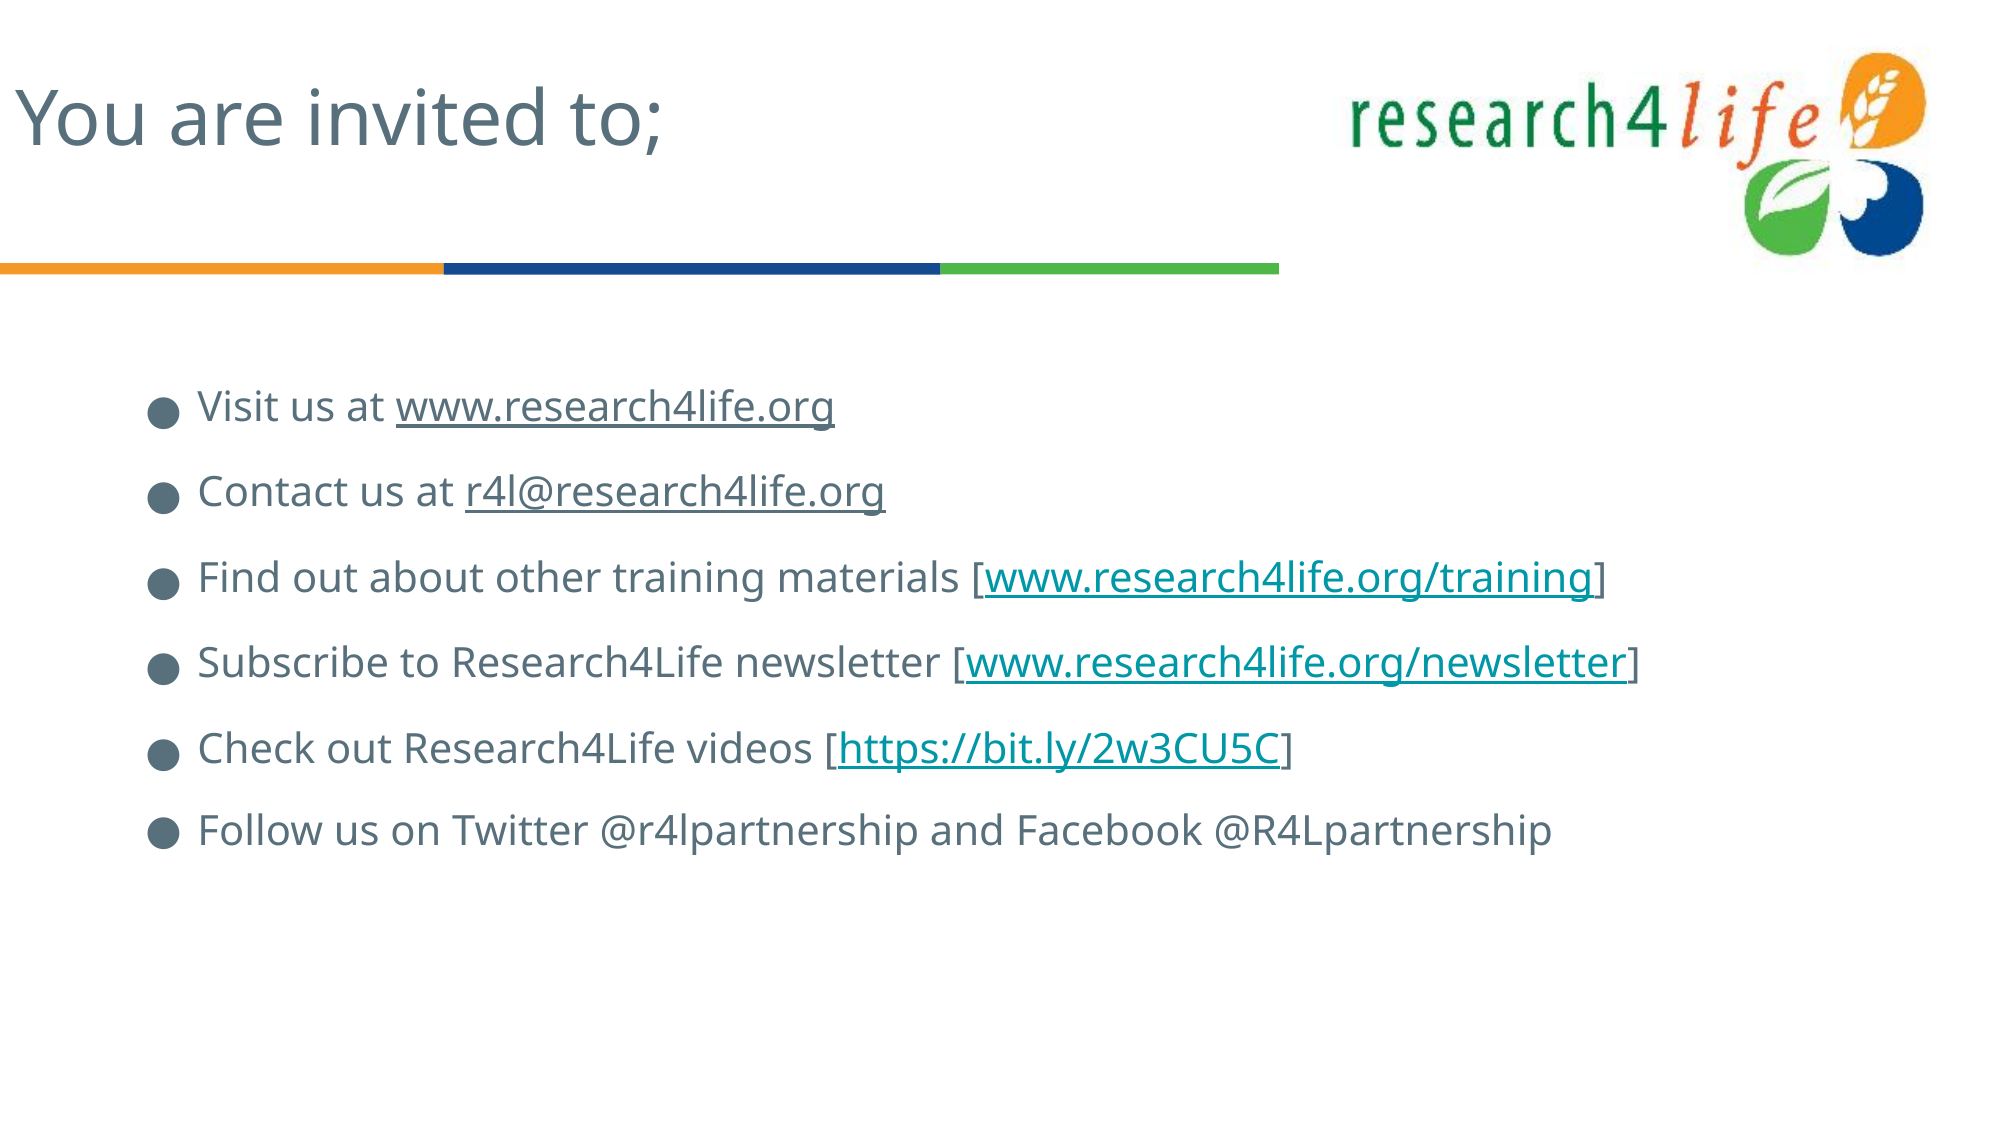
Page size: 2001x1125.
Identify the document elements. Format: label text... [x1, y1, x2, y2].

title You are invited to; [0, 71, 1346, 250]
picture [1279, 22, 2000, 285]
list Visit us at www.research4life.org Contact us at r4l@research4life.org Find out about other training materials [www.research4life.org/training] Subscribe to Research4Life newsletter [www.research4life.org/newsletter] Check out Research4Life videos [https://bit.ly/2w3CU5C] Follow us on Twitter @r4lpartnership and Facebook @R4Lpartnership [107, 343, 1735, 934]
